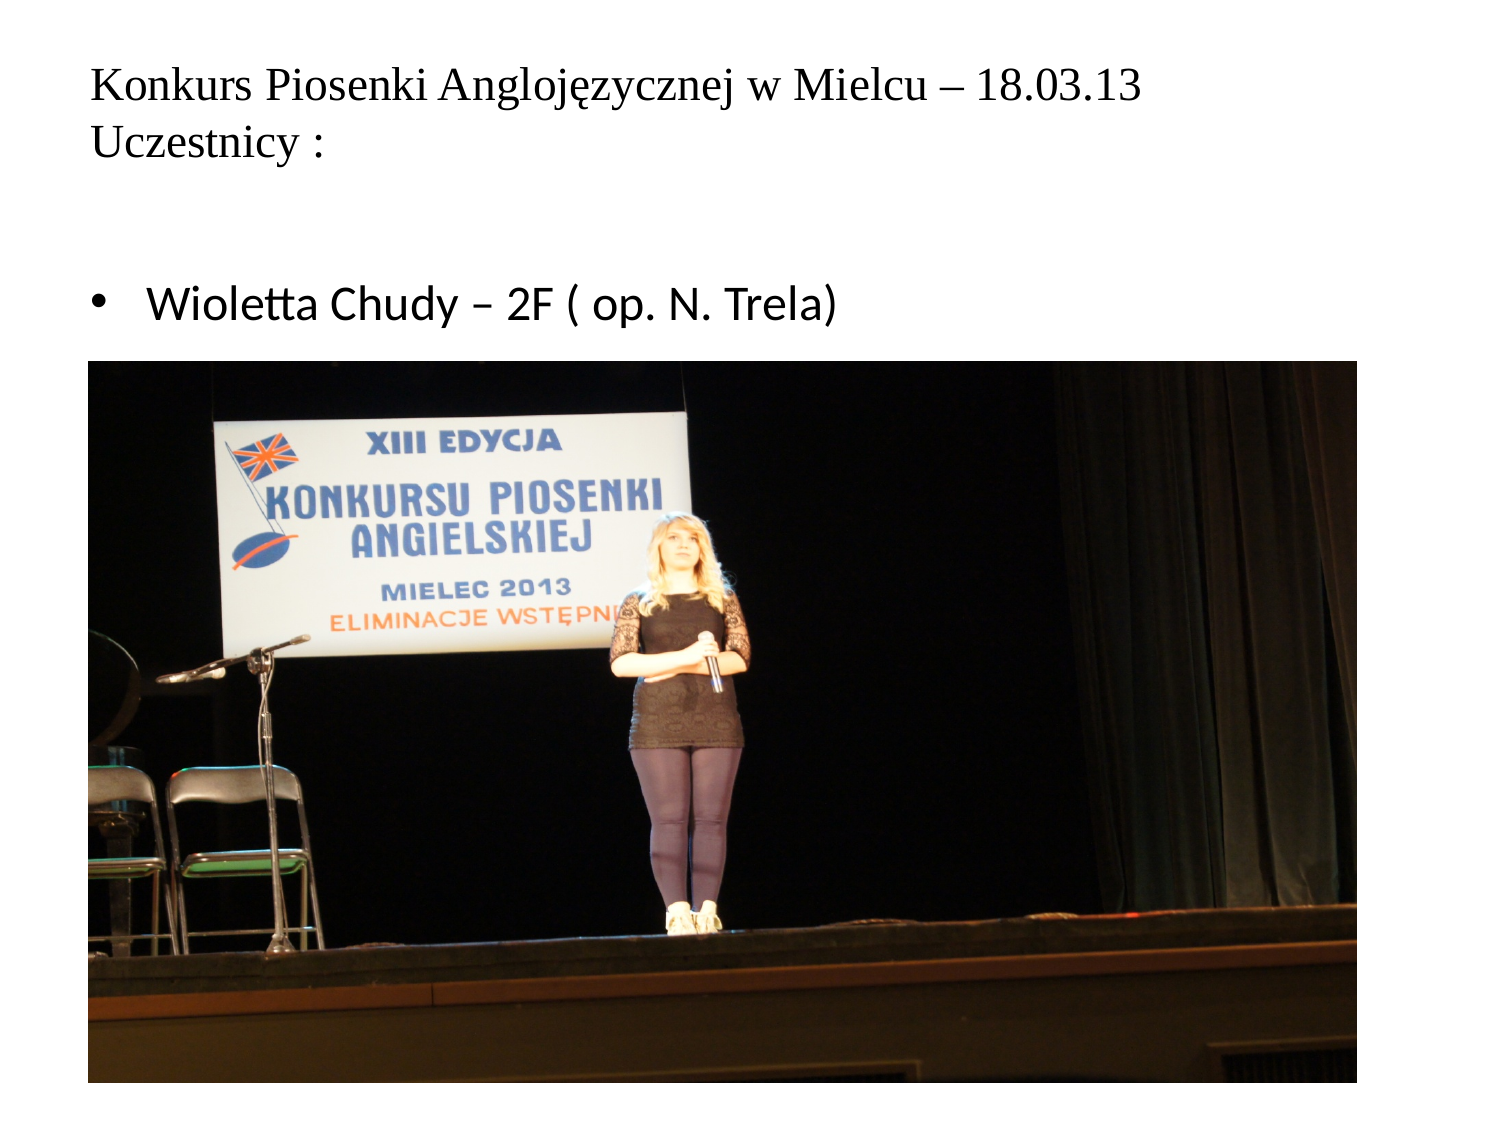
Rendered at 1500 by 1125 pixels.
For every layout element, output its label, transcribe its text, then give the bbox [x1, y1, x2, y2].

title Konkurs Piosenki Anglojęzycznej w Mielcu – 18.03.13 Uczestnicy : [75, 45, 1425, 233]
picture [88, 361, 1357, 1083]
list Wioletta Chudy – 2F ( op. N. Trela) [75, 262, 1425, 1005]
